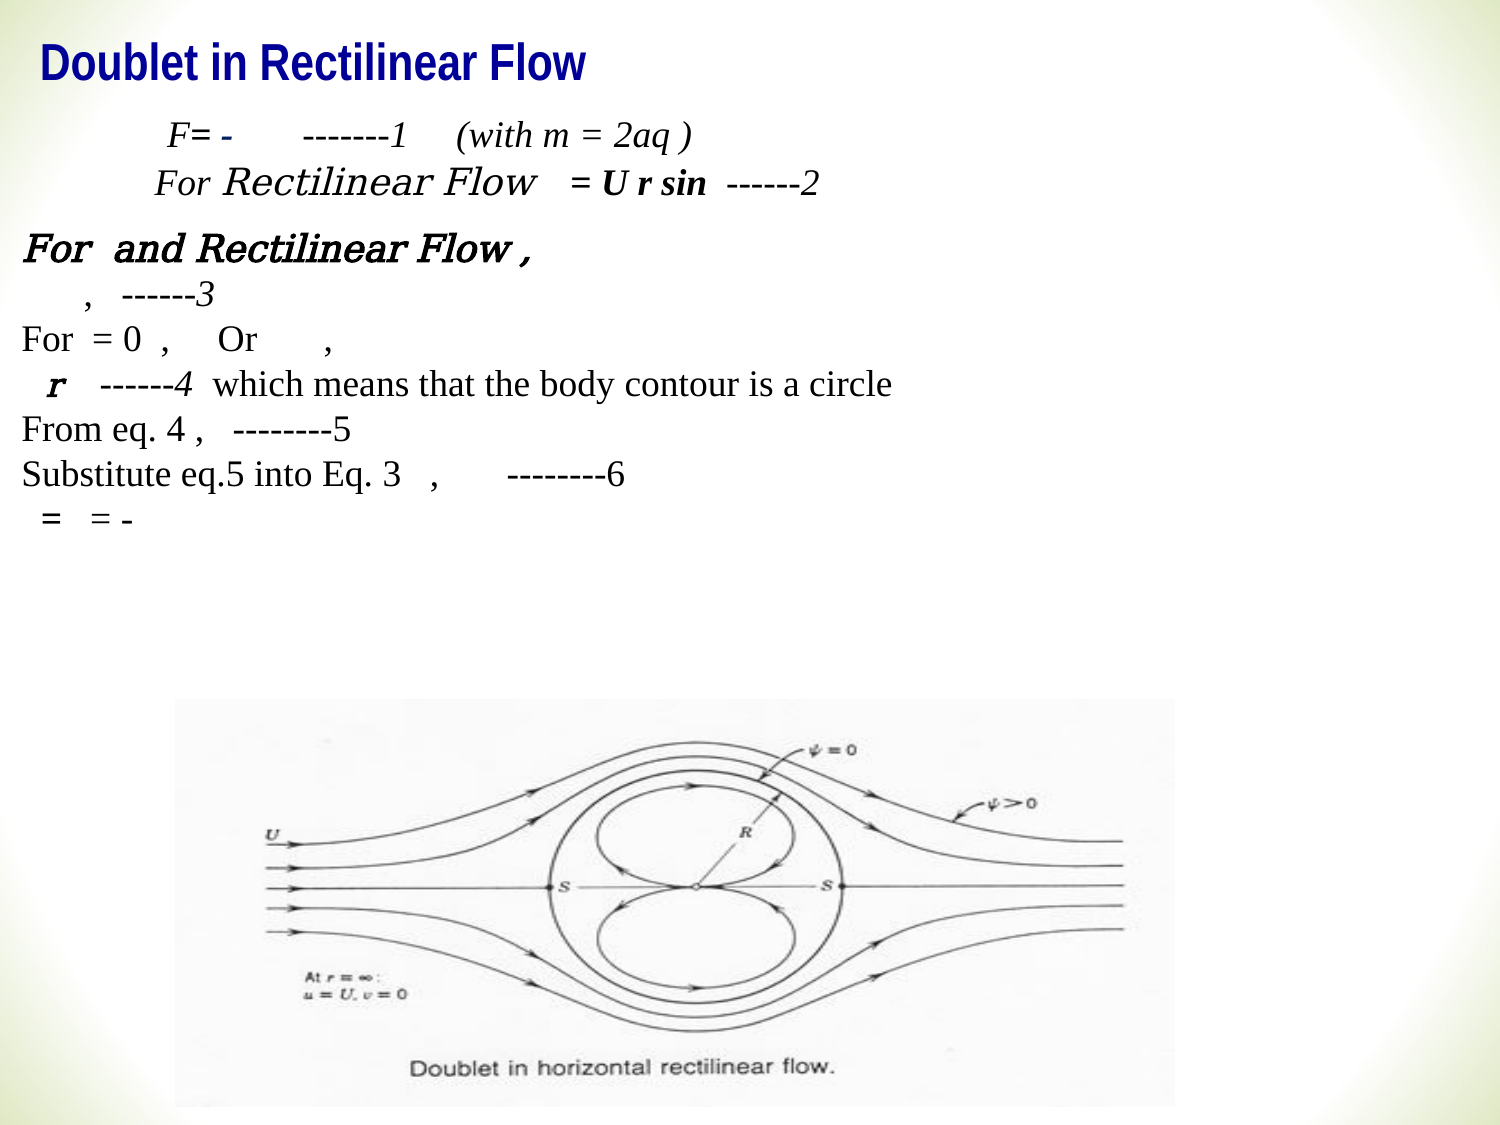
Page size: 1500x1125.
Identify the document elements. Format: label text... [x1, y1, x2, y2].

title Doublet in Rectilinear Flow [24, 37, 813, 115]
picture [0, 0, 1500, 1125]
